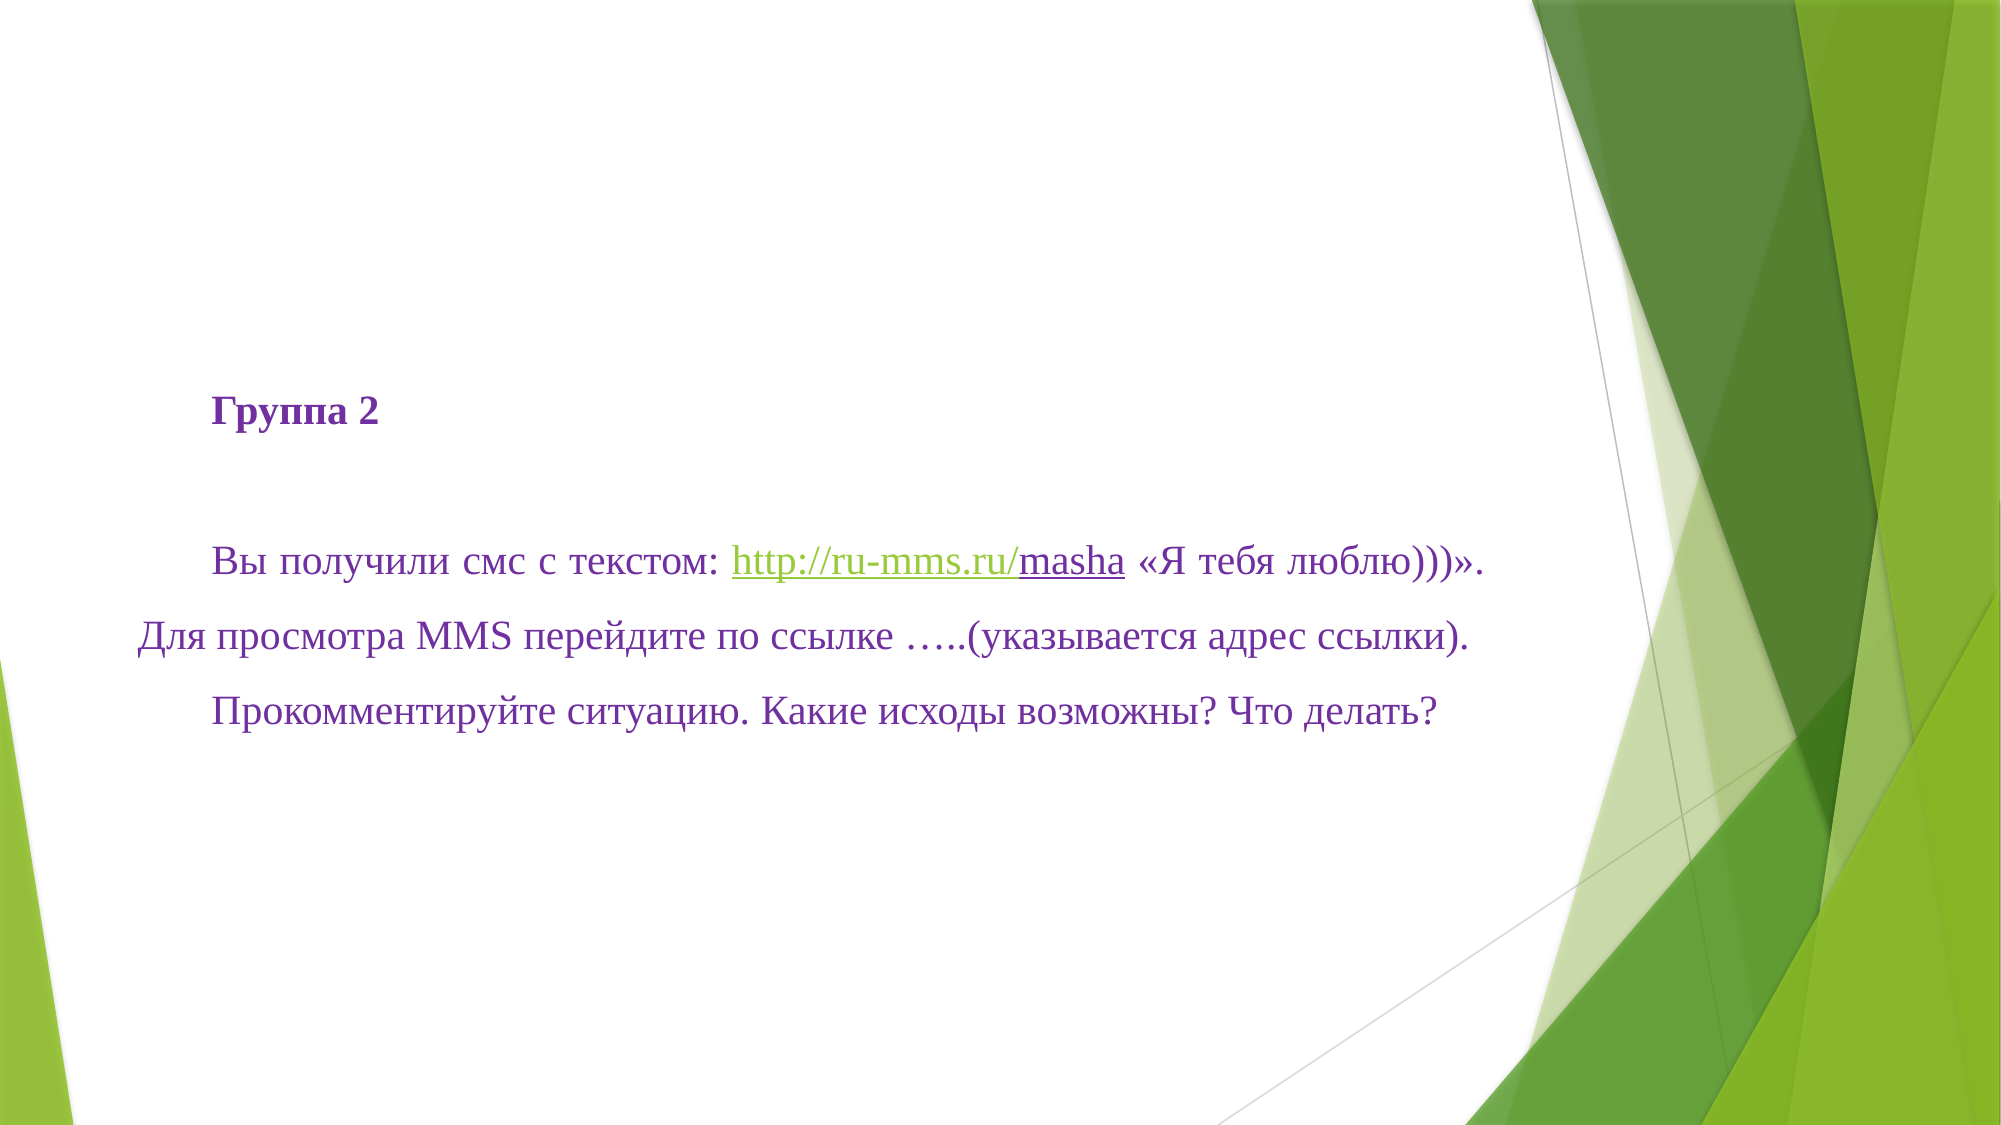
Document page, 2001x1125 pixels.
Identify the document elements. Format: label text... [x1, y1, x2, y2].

text_box Группа 2 Вы получили смс с текстом: http://ru-mms.ru/masha «Я тебя люблю)))». Для просмотра MMS перейдите по ссылке …..(указывается адрес ссылки). Прокомментируйте ситуацию. Какие исходы возможны? Что делать? [122, 350, 1500, 741]
